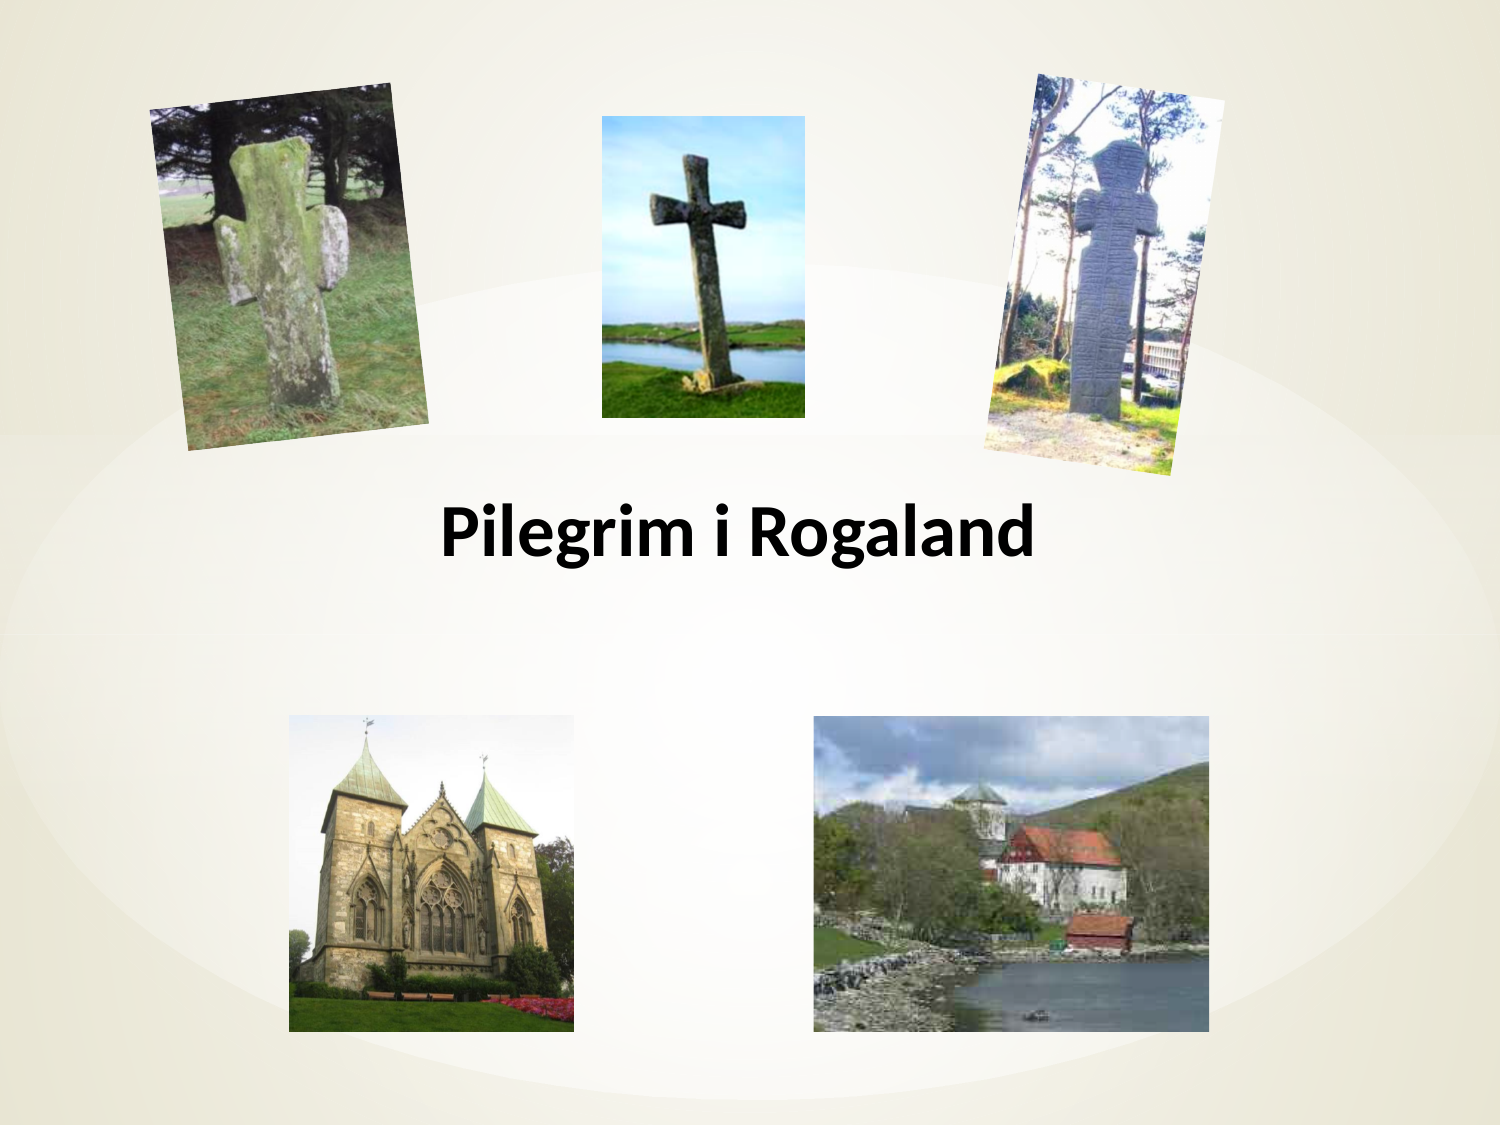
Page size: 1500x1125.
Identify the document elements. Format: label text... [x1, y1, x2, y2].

picture [150, 83, 428, 450]
picture [813, 715, 1210, 1032]
picture [288, 715, 574, 1032]
picture [602, 116, 805, 418]
title Pilegrim i Rogaland [135, 473, 1313, 658]
picture [984, 74, 1224, 475]
